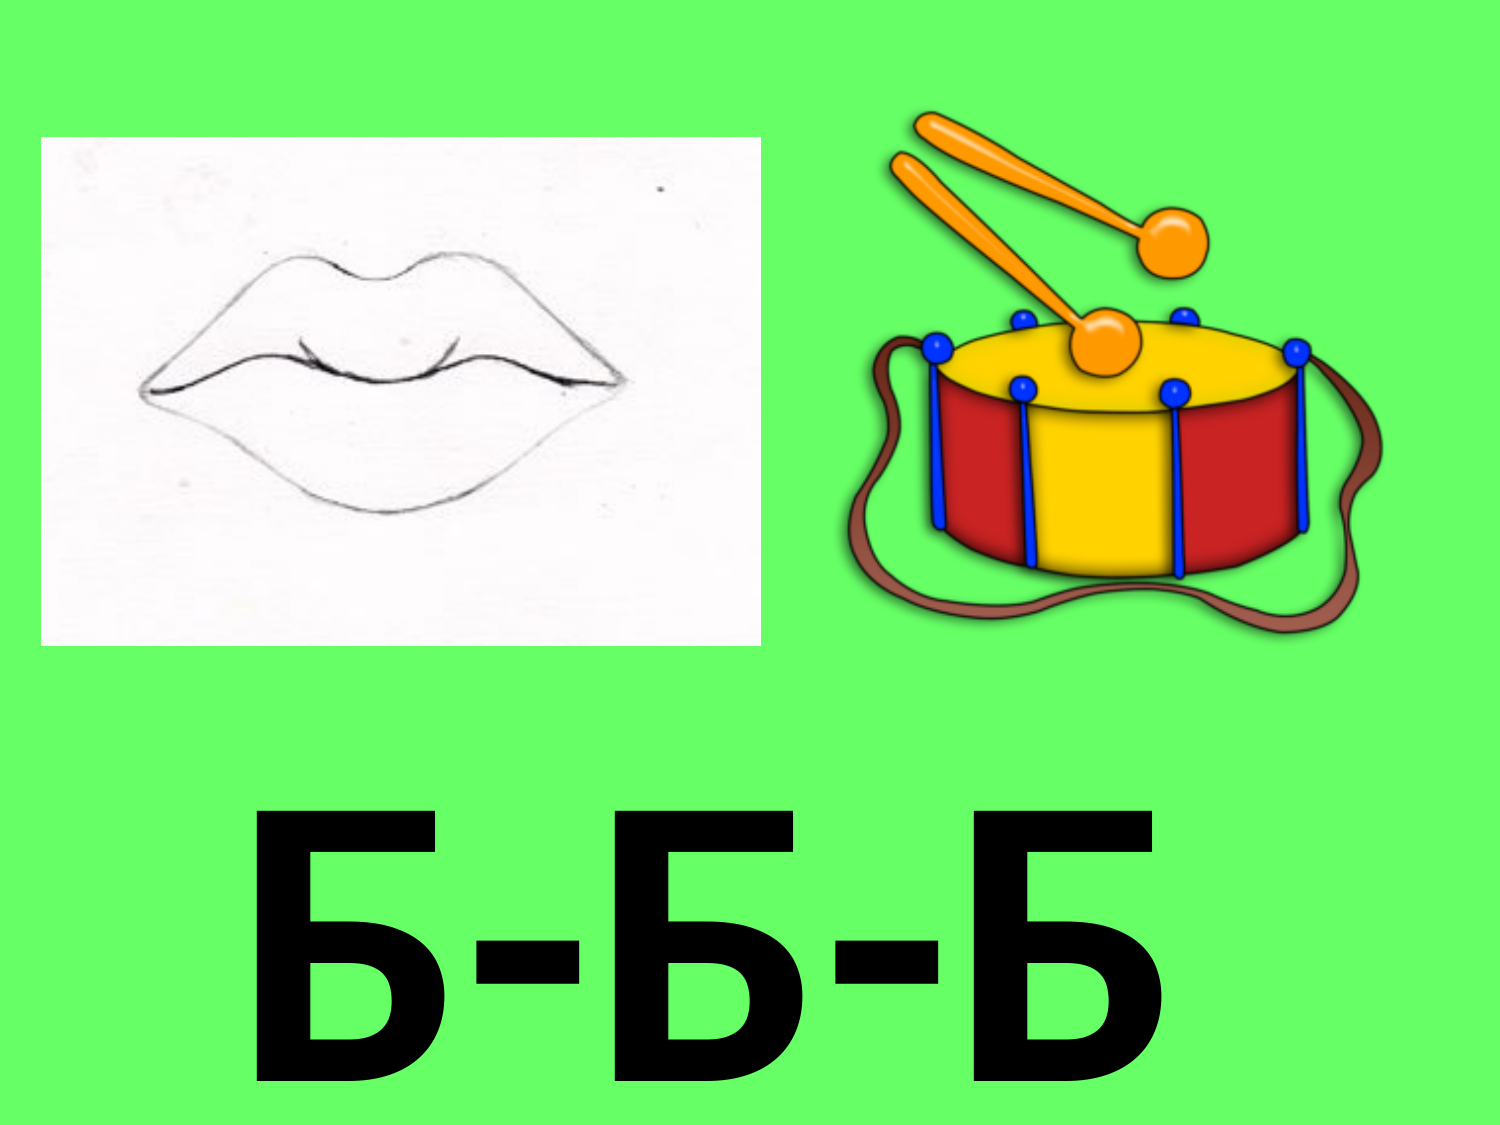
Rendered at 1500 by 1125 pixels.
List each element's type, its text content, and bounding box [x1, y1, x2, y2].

text_box Б-Б-Б [218, 656, 1500, 1125]
picture [41, 0, 1500, 790]
